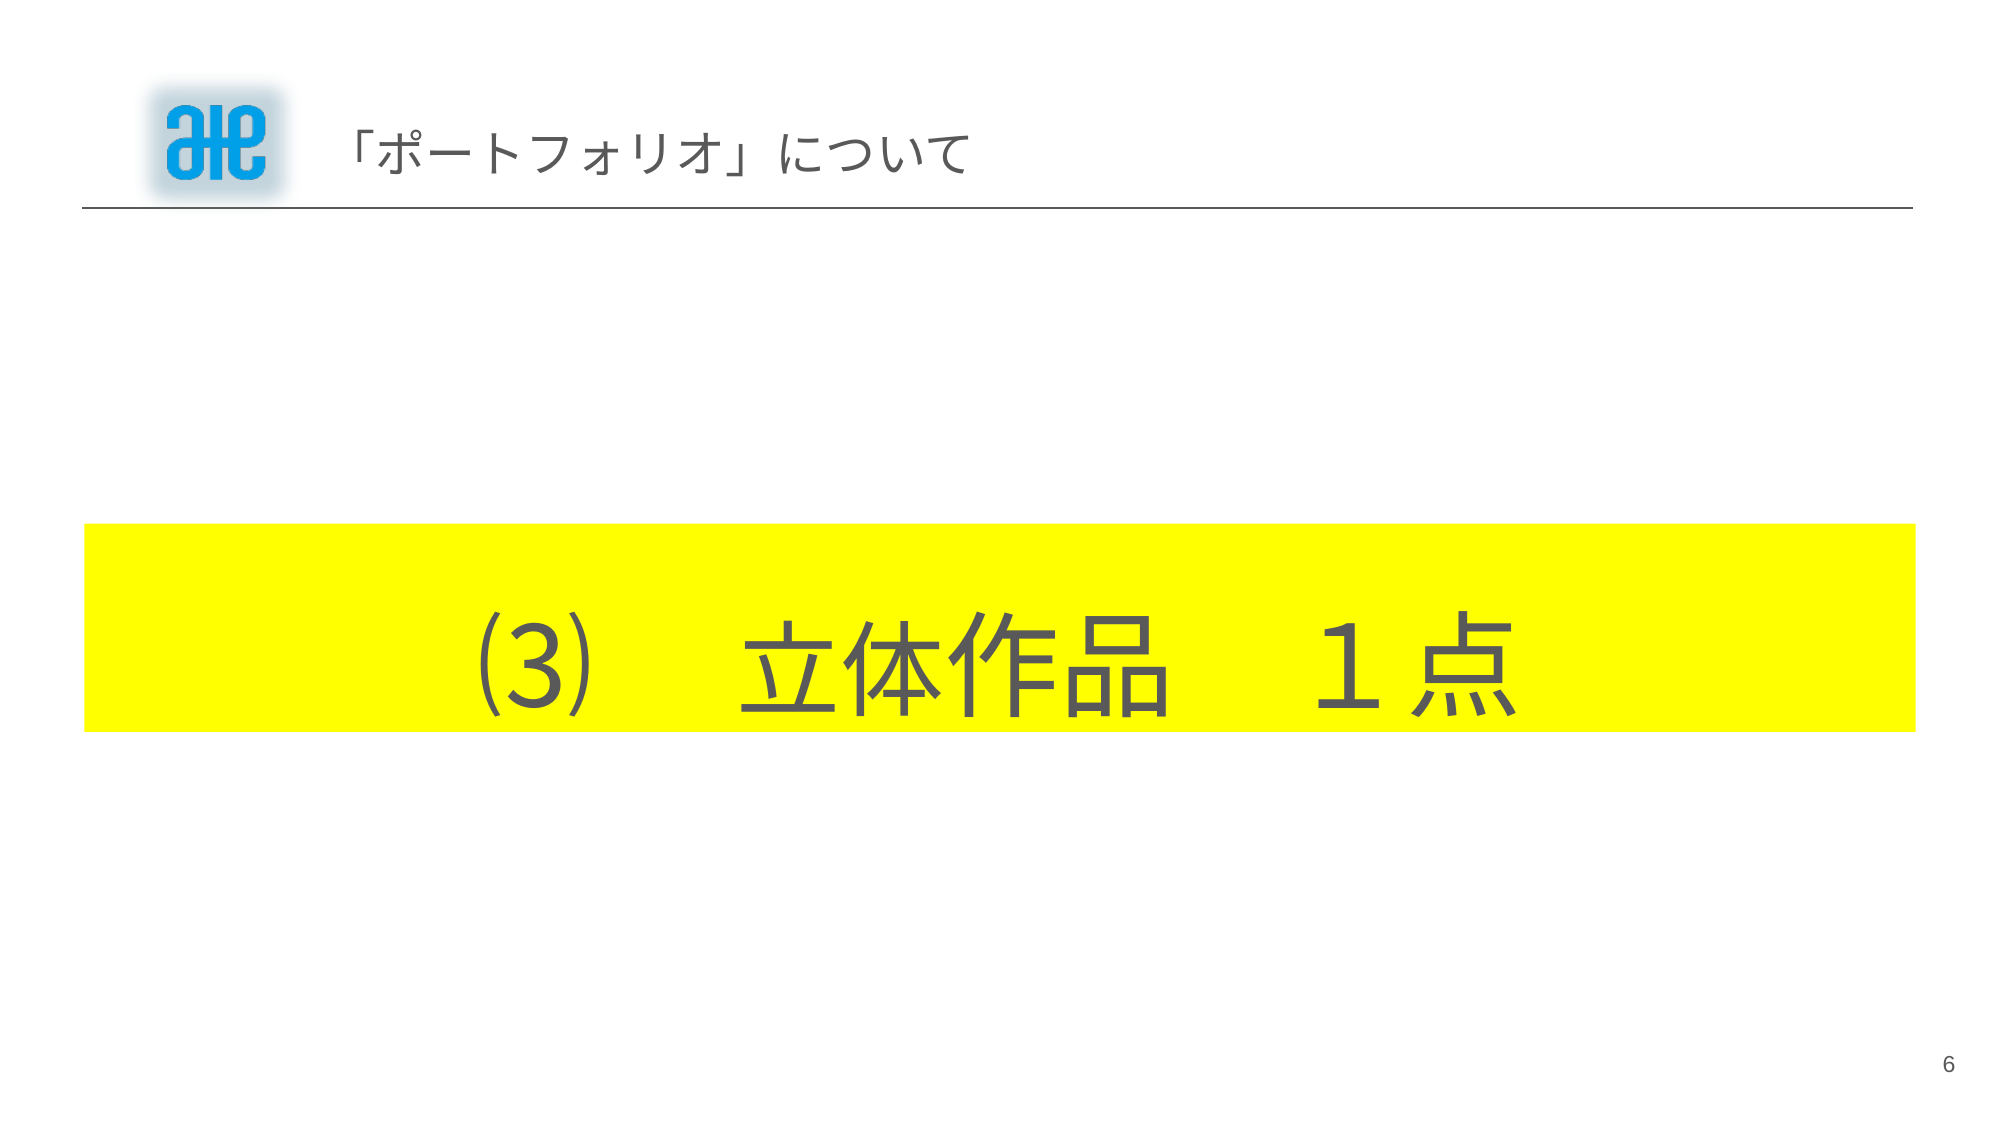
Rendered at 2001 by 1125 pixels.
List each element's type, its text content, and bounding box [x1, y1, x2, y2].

title 「ポートフォリオ」について [312, 102, 1683, 190]
picture [119, 60, 278, 233]
subtitle ⑶ 立体作品 １点 [84, 523, 1916, 732]
slide_number 6 [1853, 1019, 1974, 1106]
